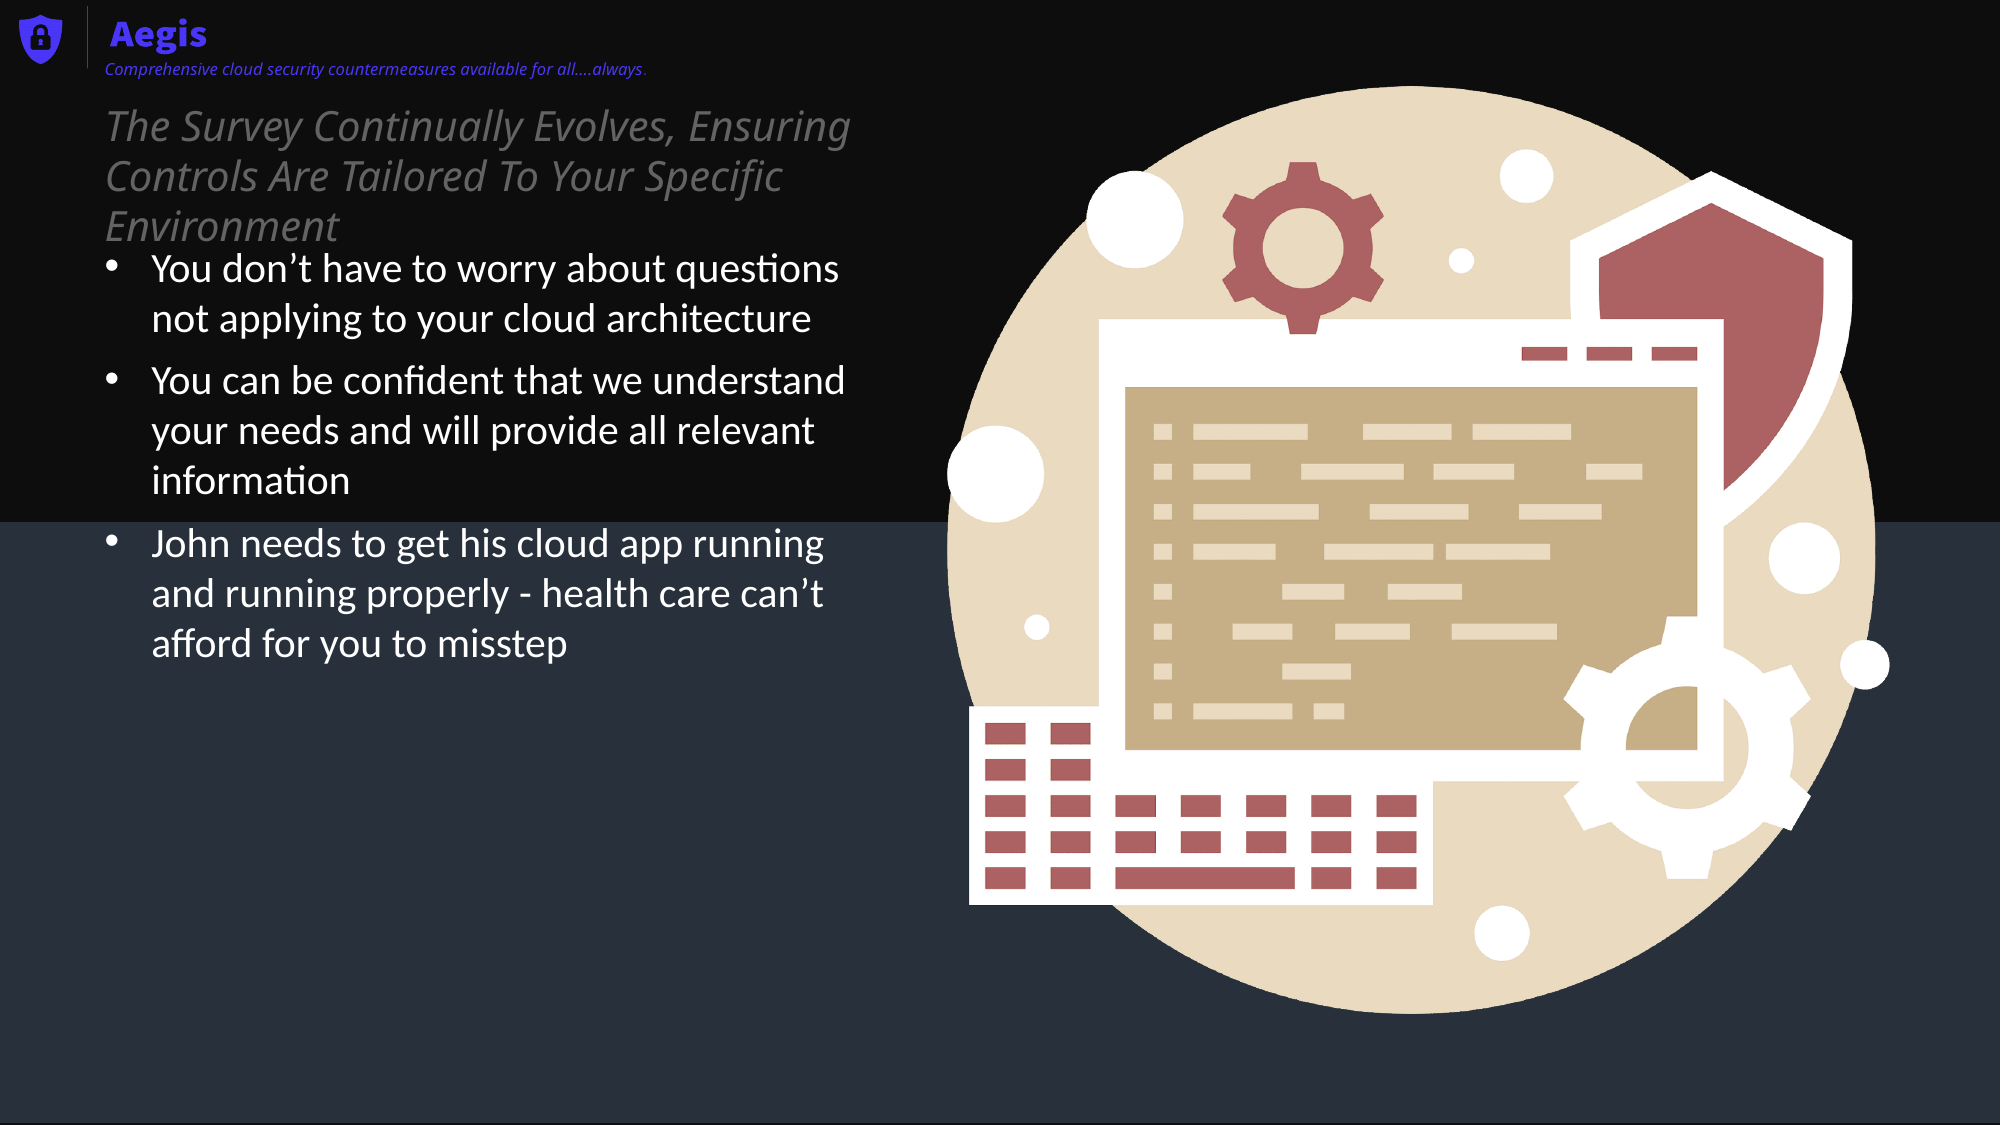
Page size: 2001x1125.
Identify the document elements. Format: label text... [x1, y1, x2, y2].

picture [946, 86, 1890, 1015]
text_box You don’t have to worry about questions not applying to your cloud architecture You can be confident that we understand your needs and will provide all relevant information John needs to get his cloud app running and running properly - health care can’t afford for you to misstep [89, 233, 863, 673]
text_box [0, 521, 2000, 1124]
text_box Comprehensive cloud security countermeasures available for all….always. [89, 51, 743, 87]
picture [14, 6, 218, 71]
text_box The Survey Continually Evolves, Ensuring Controls Are Tailored To Your Specific Environment [89, 92, 946, 258]
